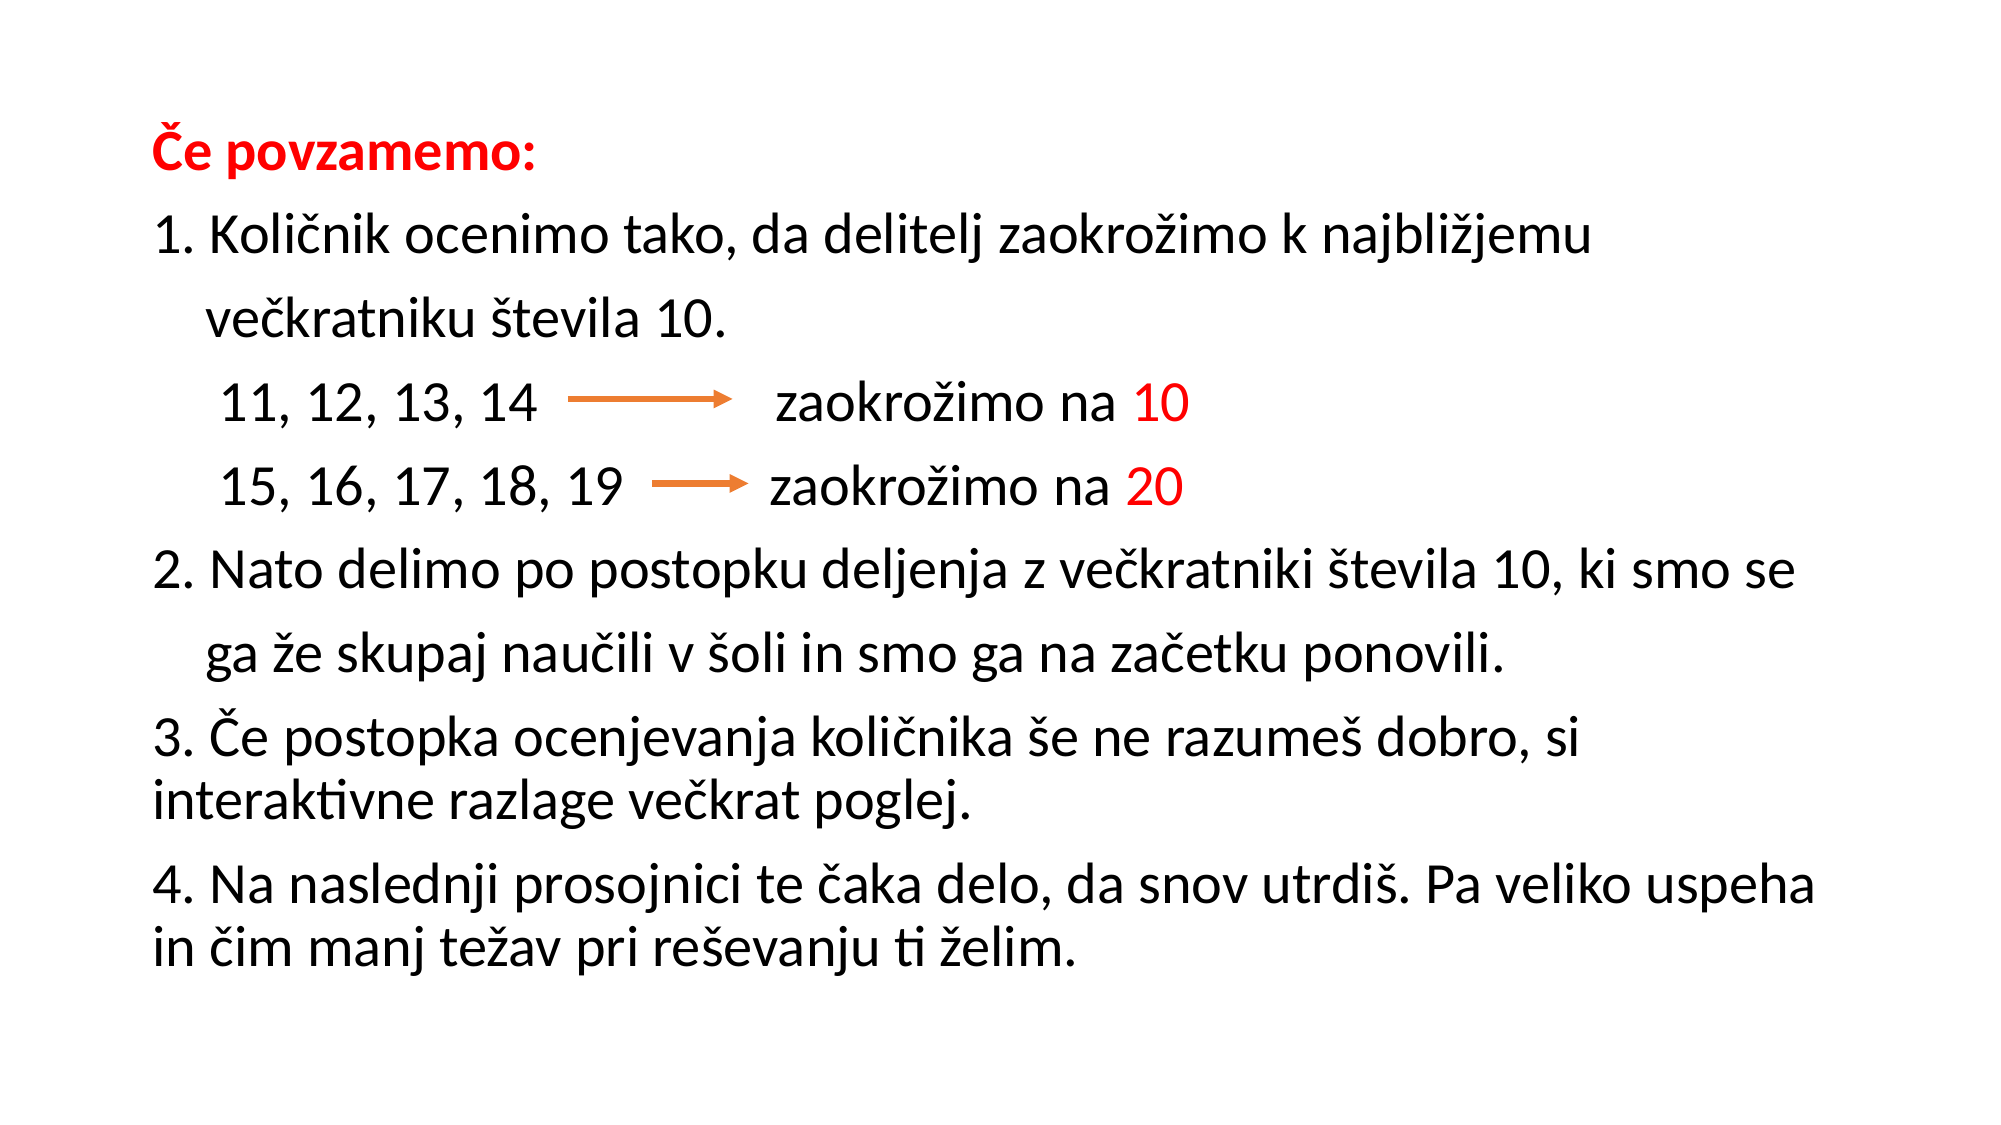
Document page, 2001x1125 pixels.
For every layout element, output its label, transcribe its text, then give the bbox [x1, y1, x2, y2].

list Če povzamemo: 1. Količnik ocenimo tako, da delitelj zaokrožimo k najbližjemu večkratniku števila 10. 11, 12, 13, 14 zaokrožimo na 10 15, 16, 17, 18, 19 zaokrožimo na 20 2. Nato delimo po postopku deljenja z večkratniki števila 10, ki smo se ga že skupaj naučili v šoli in smo ga na začetku ponovili. 3. Če postopka ocenjevanja količnika še ne razumeš dobro, si interaktivne razlage večkrat poglej. 4. Na naslednji prosojnici te čaka delo, da snov utrdiš. Pa veliko uspeha in čim manj težav pri reševanju ti želim. [137, 112, 1863, 1014]
